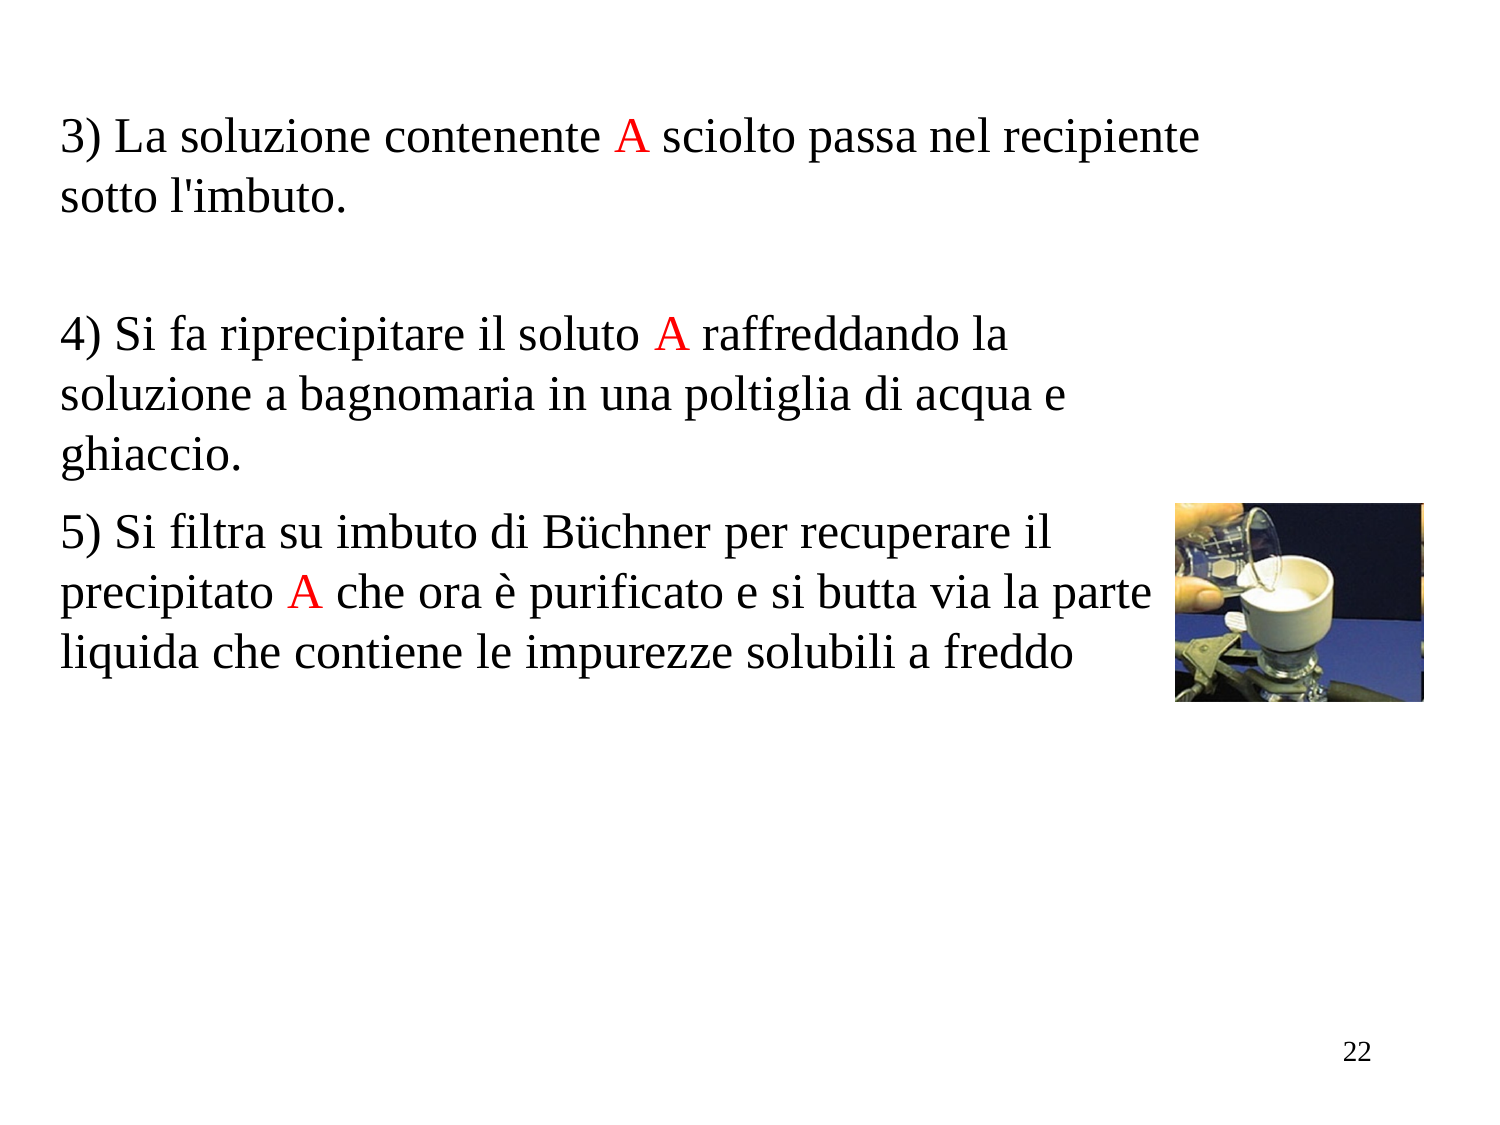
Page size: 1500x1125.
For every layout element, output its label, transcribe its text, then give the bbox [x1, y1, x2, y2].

slide_number 22 [1074, 1024, 1388, 1101]
text_box 3) La soluzione contenente A sciolto passa nel recipiente sotto l'imbuto. [46, 94, 1317, 230]
text_box 4) Si fa riprecipitare il soluto A raffreddando la soluzione a bagnomaria in una poltiglia di acqua e ghiaccio. [46, 293, 1228, 428]
text_box 5) Si filtra su imbuto di Büchner per recuperare il precipitato A che ora è purificato e si butta via la parte liquida che contiene le impurezze solubili a freddo [46, 491, 1228, 687]
picture [1174, 503, 1424, 703]
